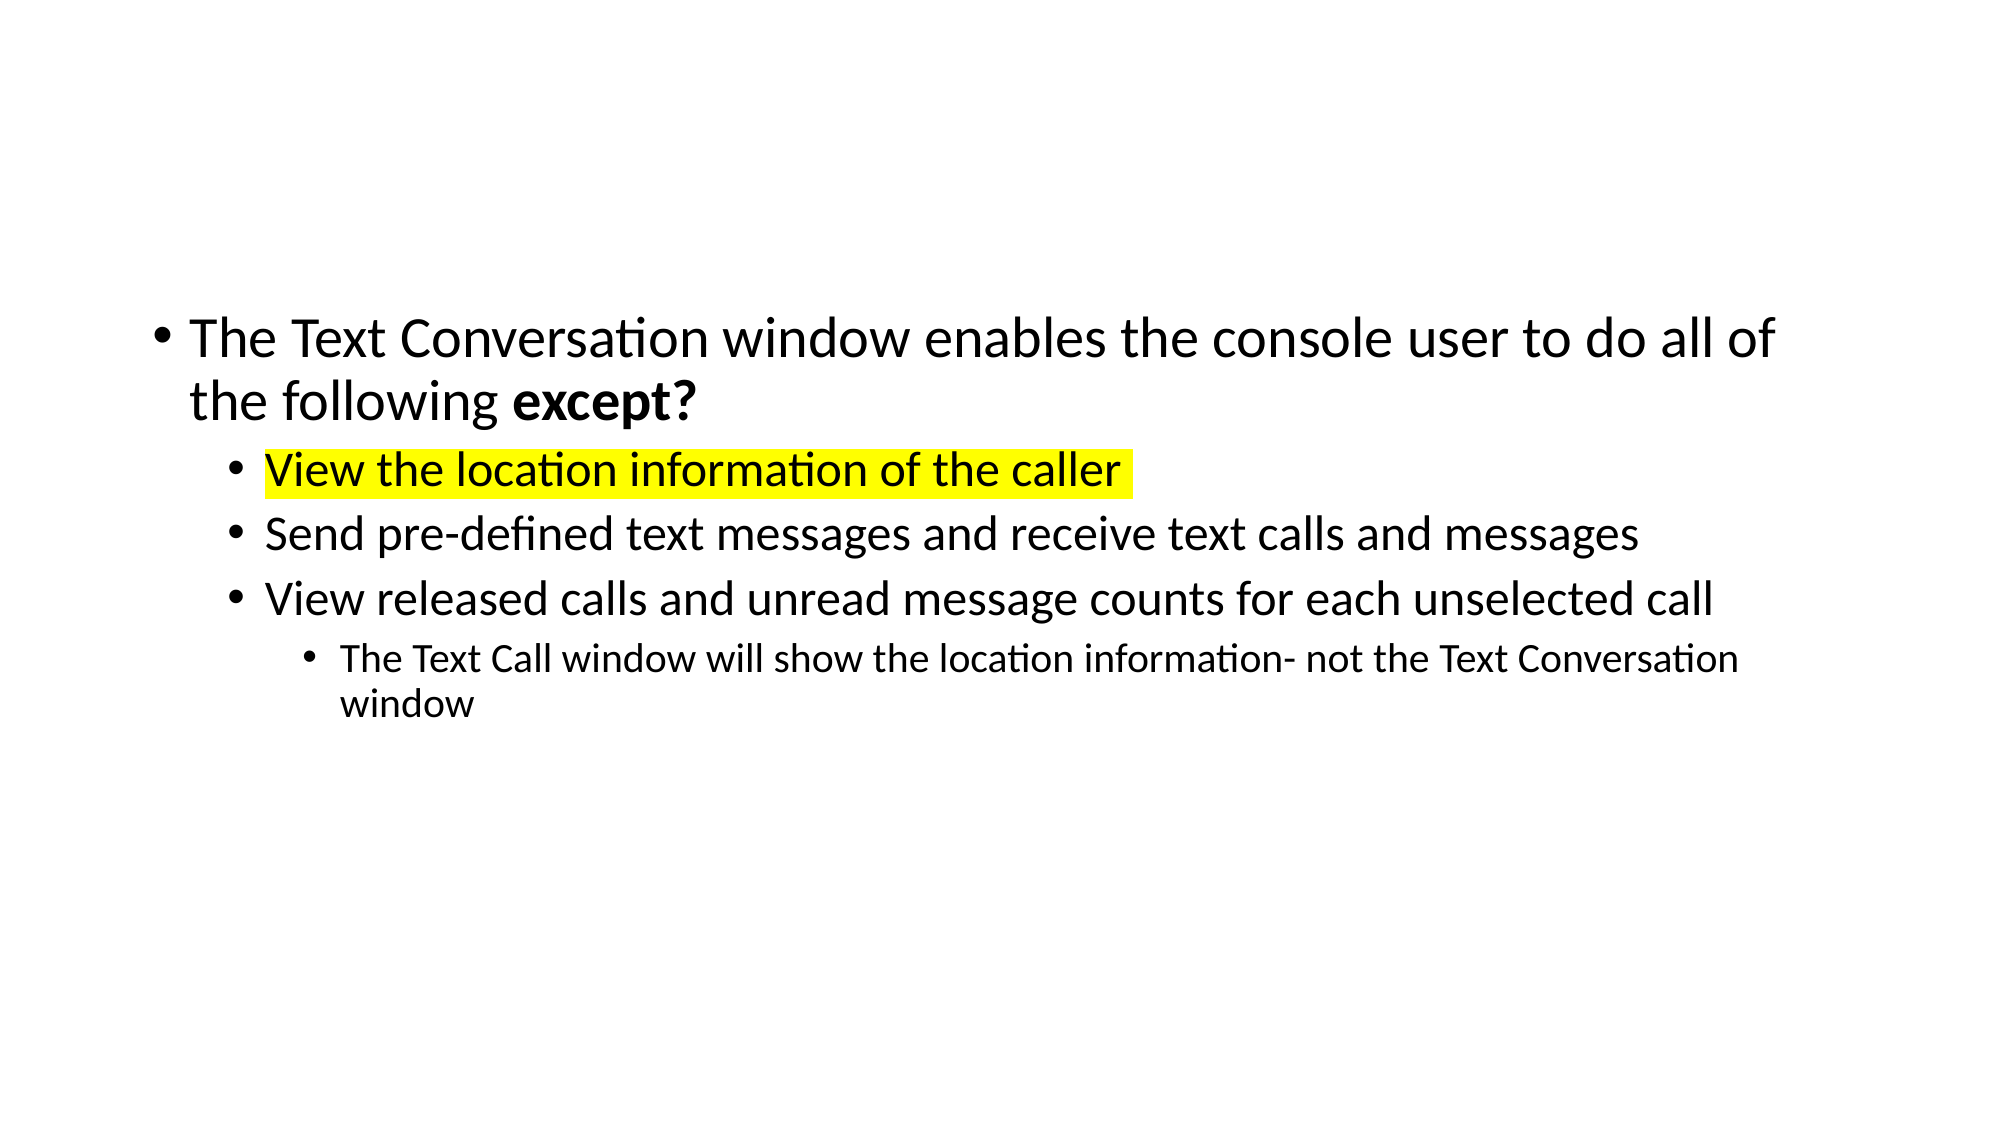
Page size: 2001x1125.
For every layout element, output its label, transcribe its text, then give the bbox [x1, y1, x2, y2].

list The Text Conversation window enables the console user to do all of the following except? View the location information of the caller Send pre-defined text messages and receive text calls and messages View released calls and unread message counts for each unselected call The Text Call window will show the location information- not the Text Conversation window [137, 299, 1863, 1014]
